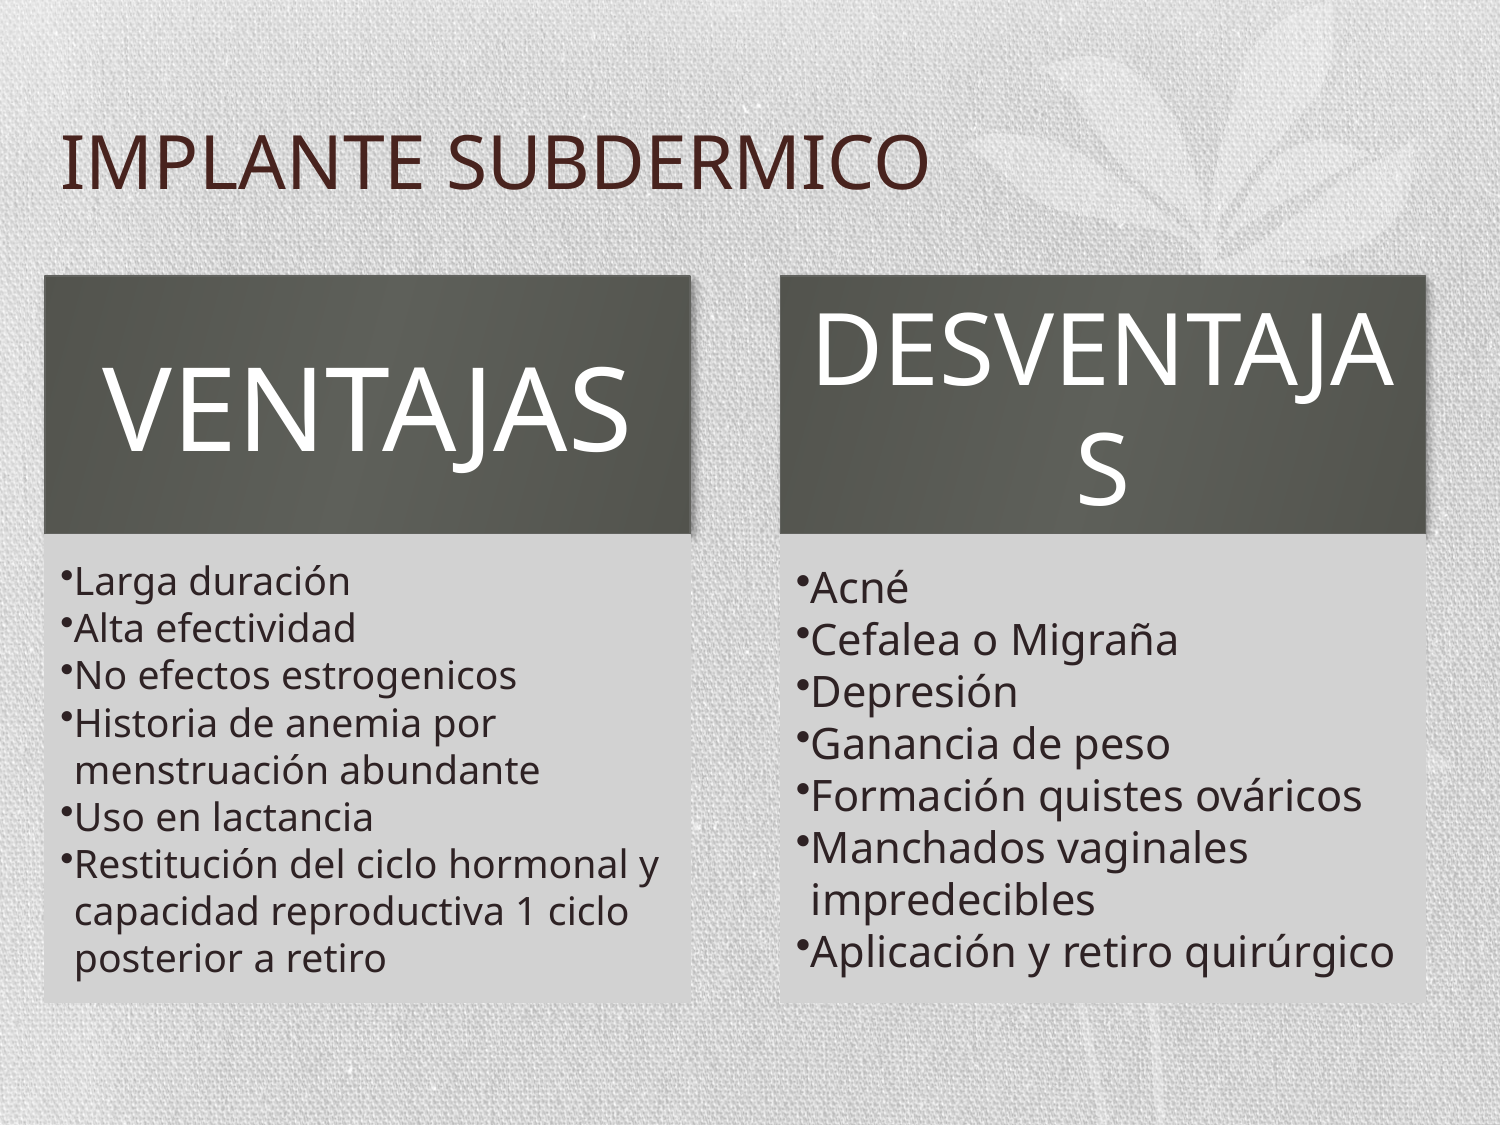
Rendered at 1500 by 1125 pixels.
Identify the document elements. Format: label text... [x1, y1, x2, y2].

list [44, 255, 1426, 1024]
title IMPLANTE SUBDERMICO [45, 37, 1455, 213]
